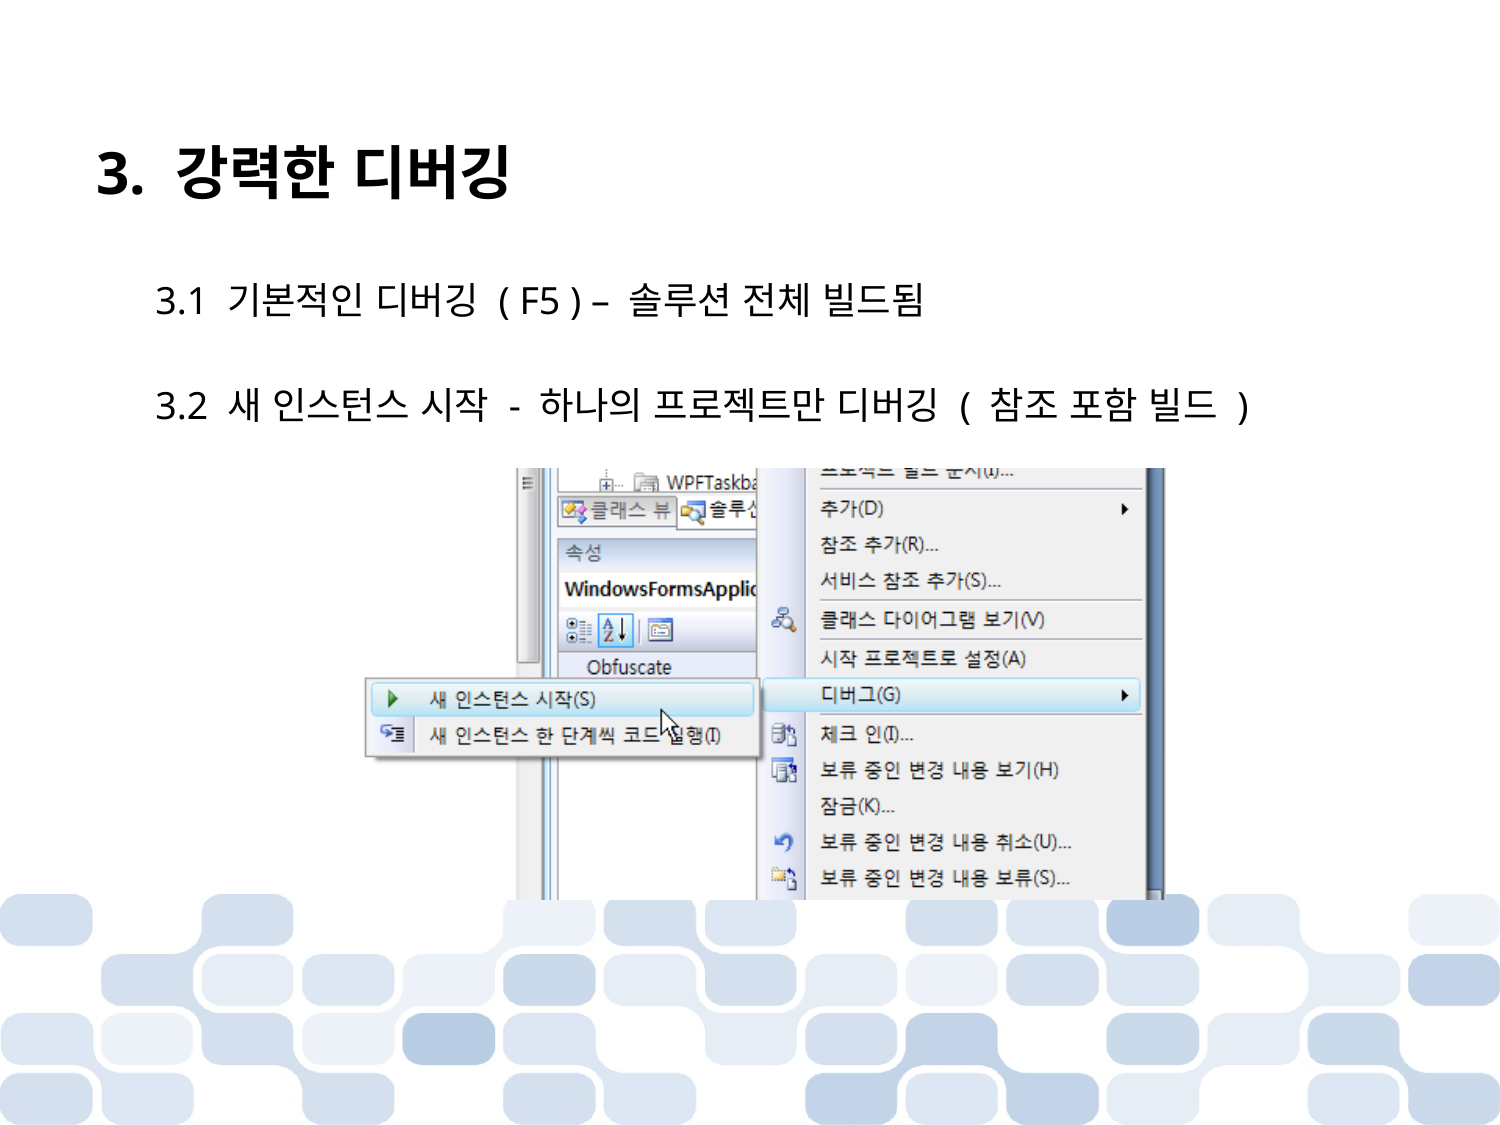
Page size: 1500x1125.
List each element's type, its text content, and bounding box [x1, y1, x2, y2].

picture [0, 468, 1500, 1125]
text_box 3.2 새 인스턴스 시작 - 하나의 프로젝트만 디버깅 ( 참조 포함 빌드 ) [140, 374, 1418, 435]
text_box 3.1 기본적인 디버깅 ( F5 ) – 솔루션 전체 빌드됨 [140, 269, 1418, 330]
text_box 3. 강력한 디버깅 [81, 128, 1196, 214]
